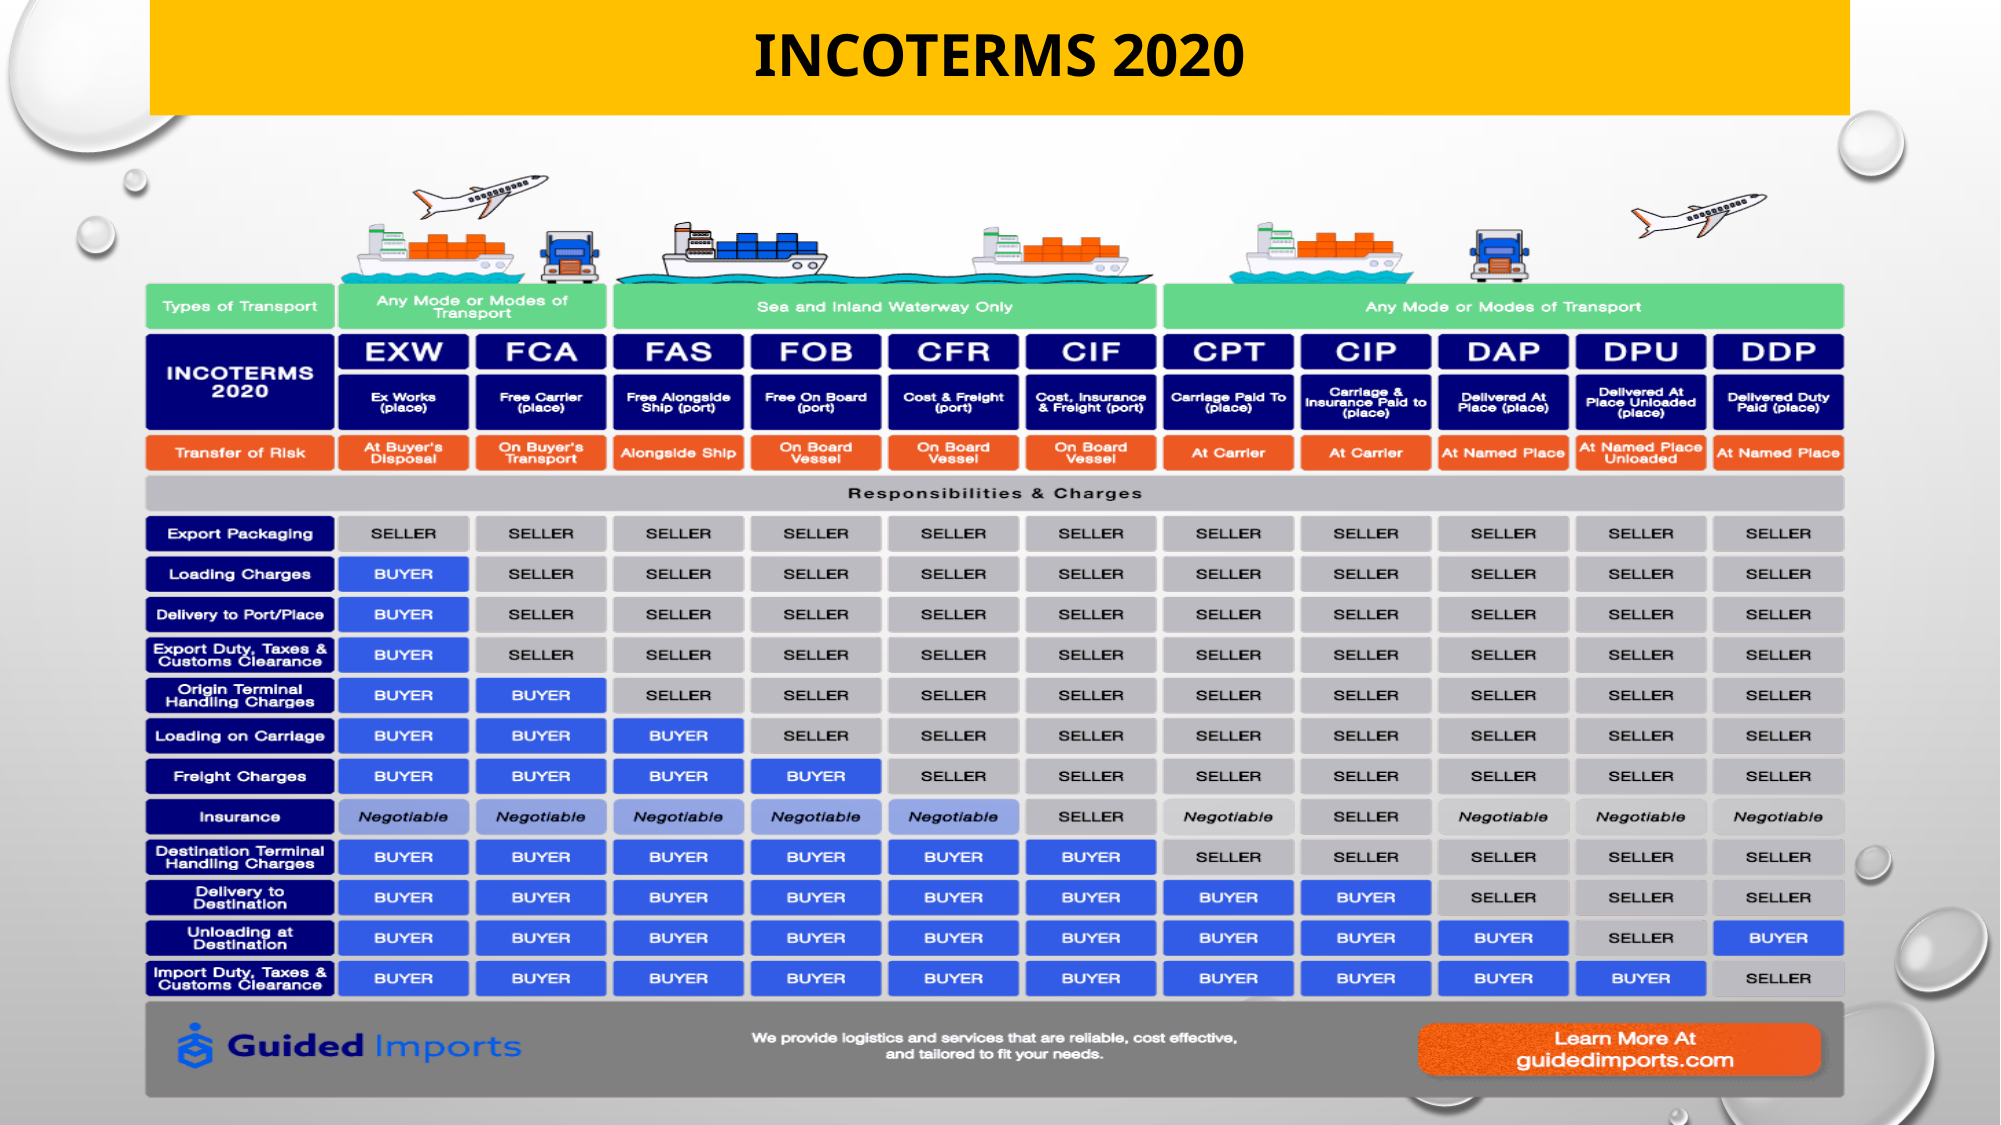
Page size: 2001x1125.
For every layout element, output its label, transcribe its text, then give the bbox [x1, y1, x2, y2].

picture [0, 0, 2000, 1125]
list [107, 134, 1868, 1125]
title INCOTERMS 2020 [149, 0, 1851, 116]
